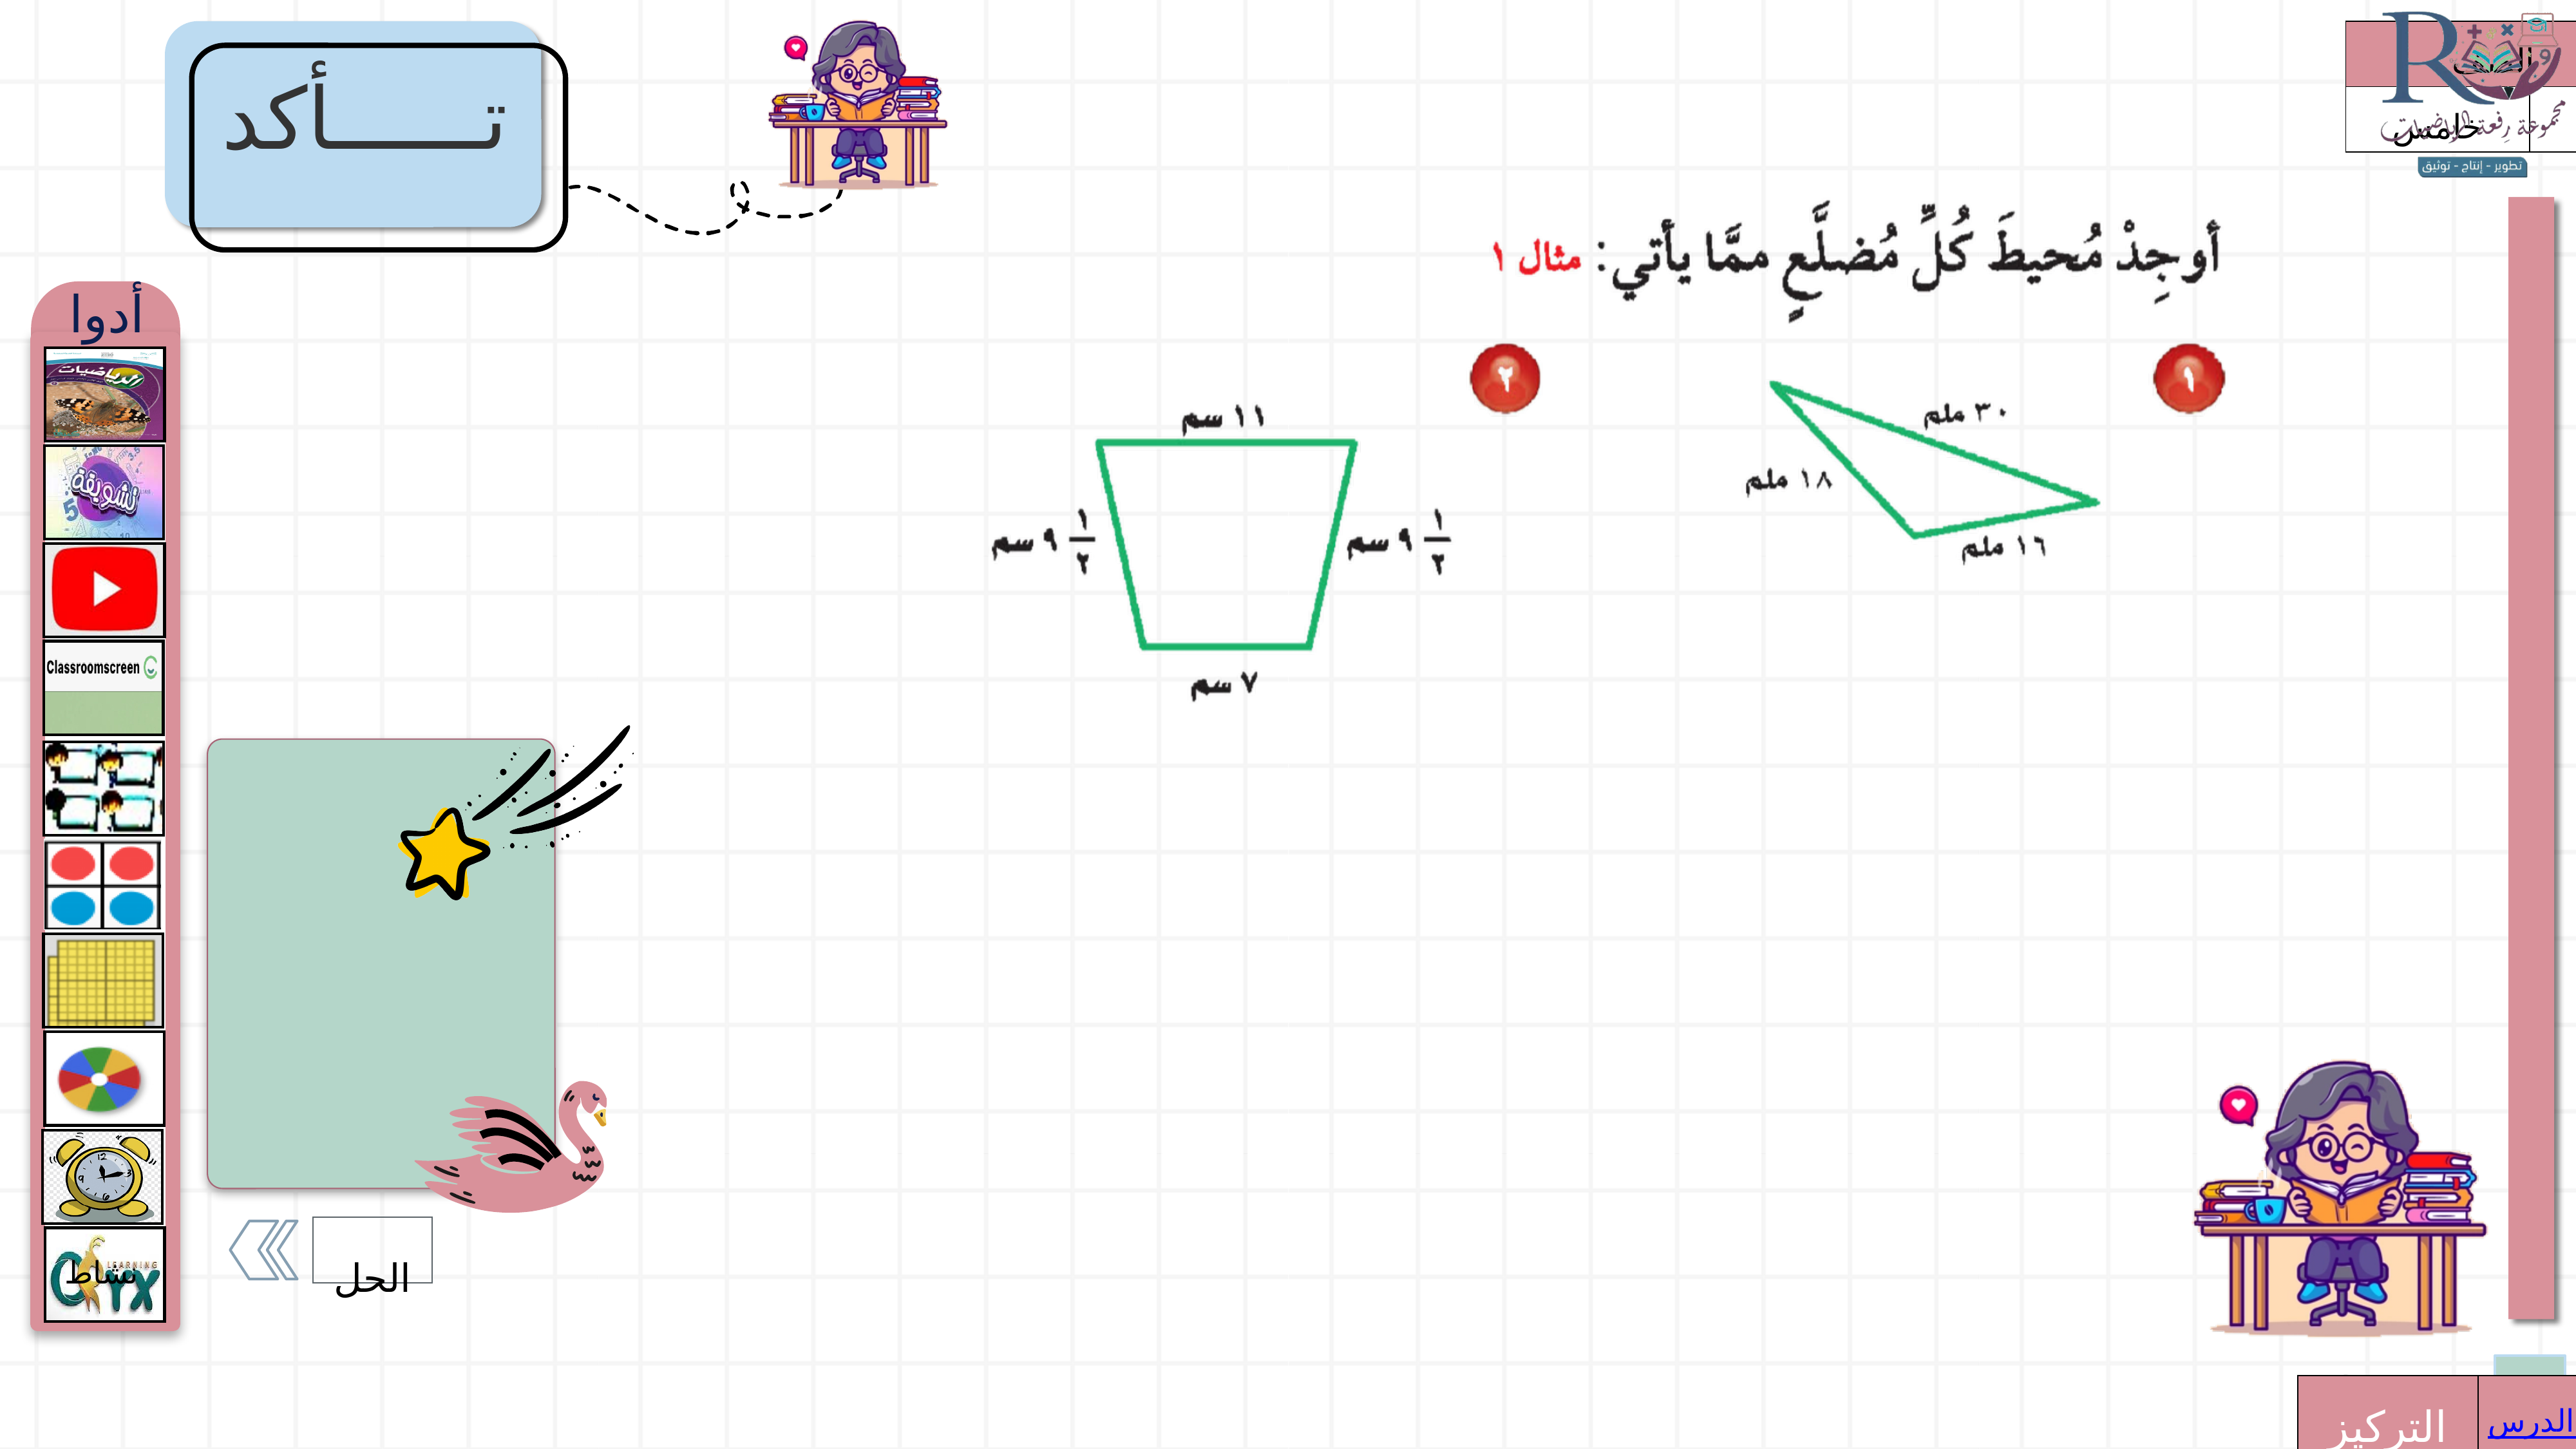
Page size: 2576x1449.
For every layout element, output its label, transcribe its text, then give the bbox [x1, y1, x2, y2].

table_header فكرة الدرس [2479, 1376, 2576, 1449]
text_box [230, 1238, 433, 1283]
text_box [0, 269, 208, 1324]
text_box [146, 8, 954, 251]
table_header التركيز [2298, 1376, 2477, 1449]
picture [2161, 1041, 2576, 1375]
picture [875, 174, 2275, 725]
picture [2372, 0, 2576, 185]
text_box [216, 688, 651, 1226]
